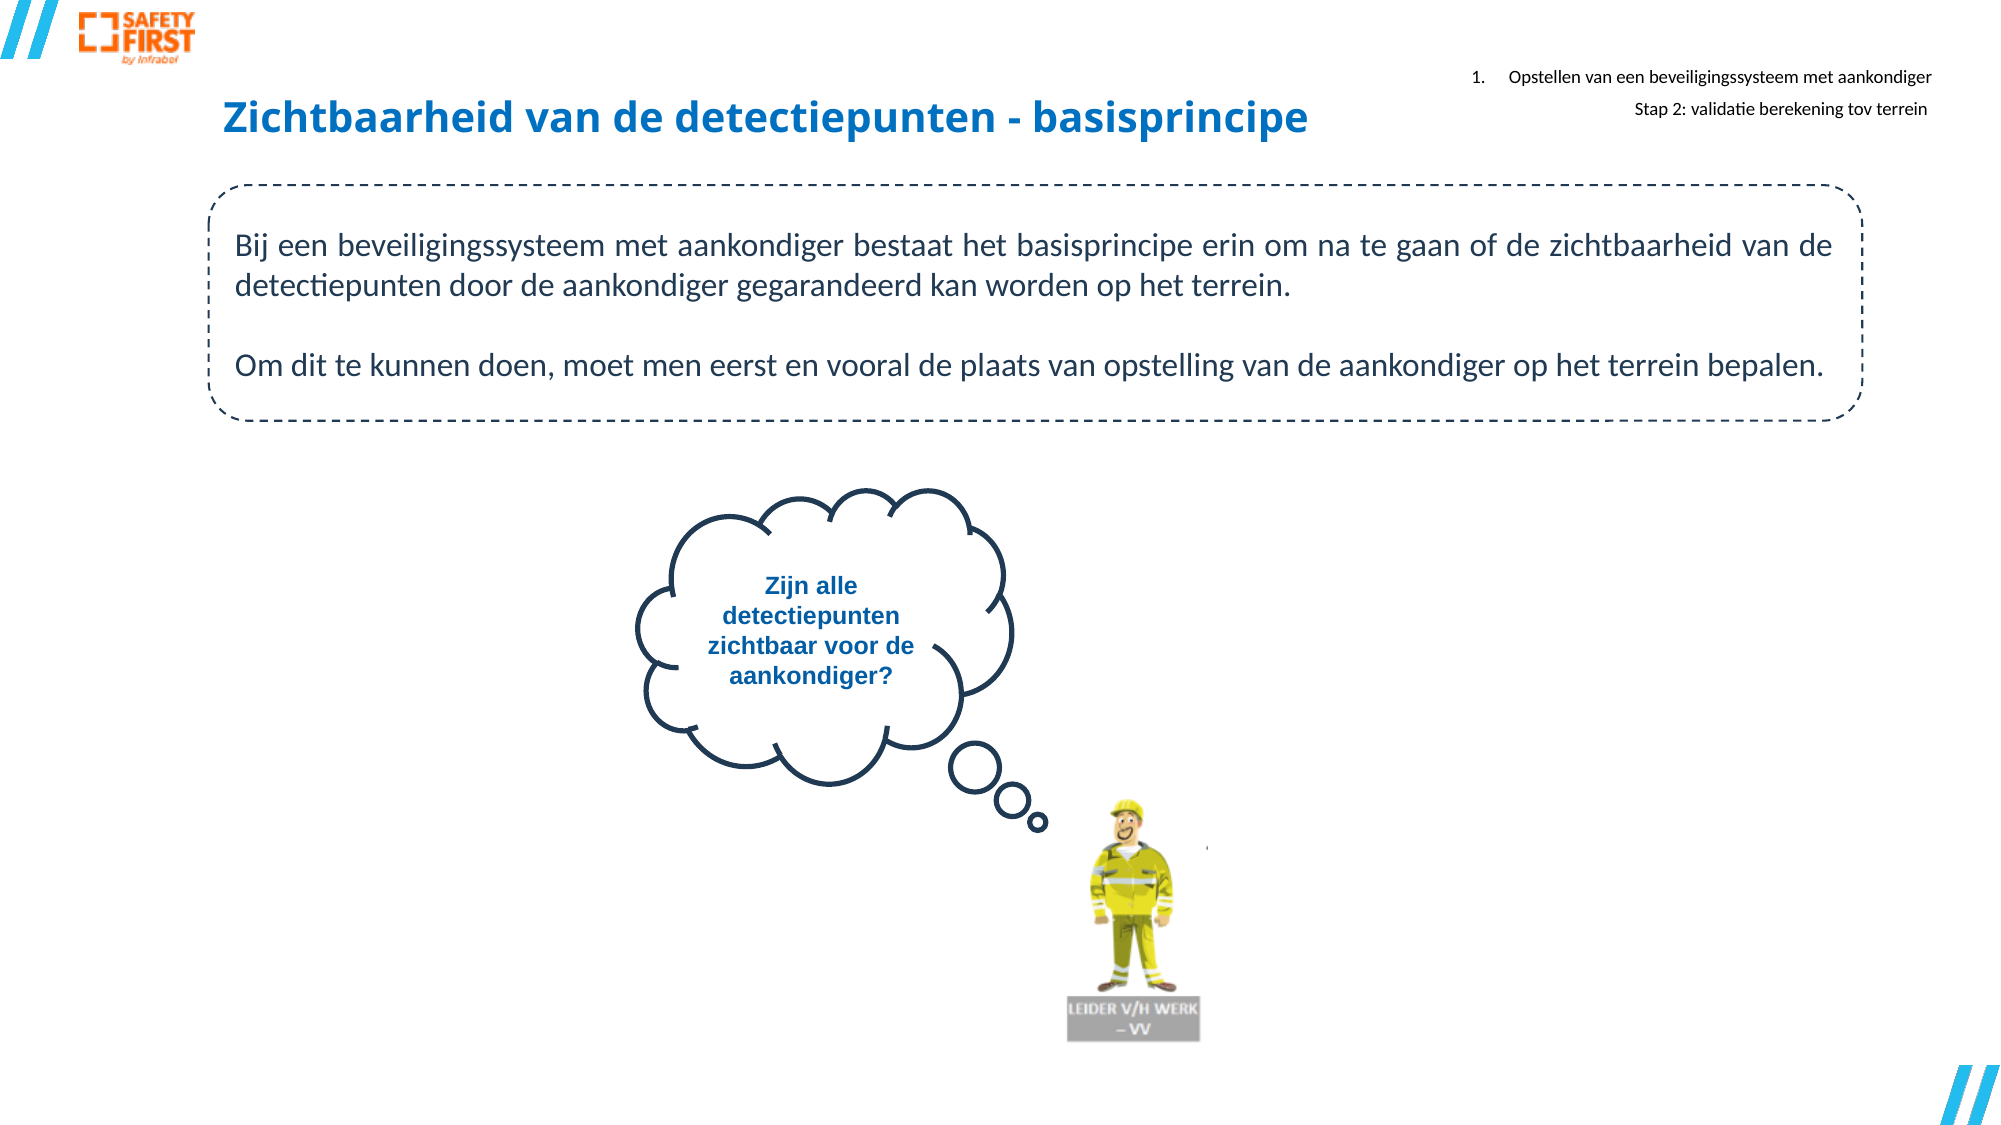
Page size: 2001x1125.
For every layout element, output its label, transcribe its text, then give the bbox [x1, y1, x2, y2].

picture [79, 12, 195, 65]
title Zichtbaarheid van de detectiepunten - basisprincipe [208, 89, 1532, 218]
text_box Zijn alle detectiepunten zichtbaar voor de aankondiger? [637, 490, 1012, 785]
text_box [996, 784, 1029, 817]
list Opstellen van een beveiligingssysteem met aankondiger Stap 2: validatie berekening tov terrein [1408, 59, 1947, 119]
picture [0, 0, 59, 59]
picture [1058, 798, 1208, 1051]
text_box Zijn alle detectiepunten zichtbaar voor de aankondiger? [950, 743, 1000, 792]
text_box Bij een beveiligingssysteem met aankondiger bestaat het basisprincipe erin om na te gaan of de zichtbaarheid van de detectiepunten door de aankondiger gegarandeerd kan worden op het terrein. Om dit te kunnen doen, moet men eerst en vooral de plaats van opstelling van de aankondiger op het terrein bepalen. [208, 185, 1863, 421]
picture [1940, 1065, 2000, 1125]
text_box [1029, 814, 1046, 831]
